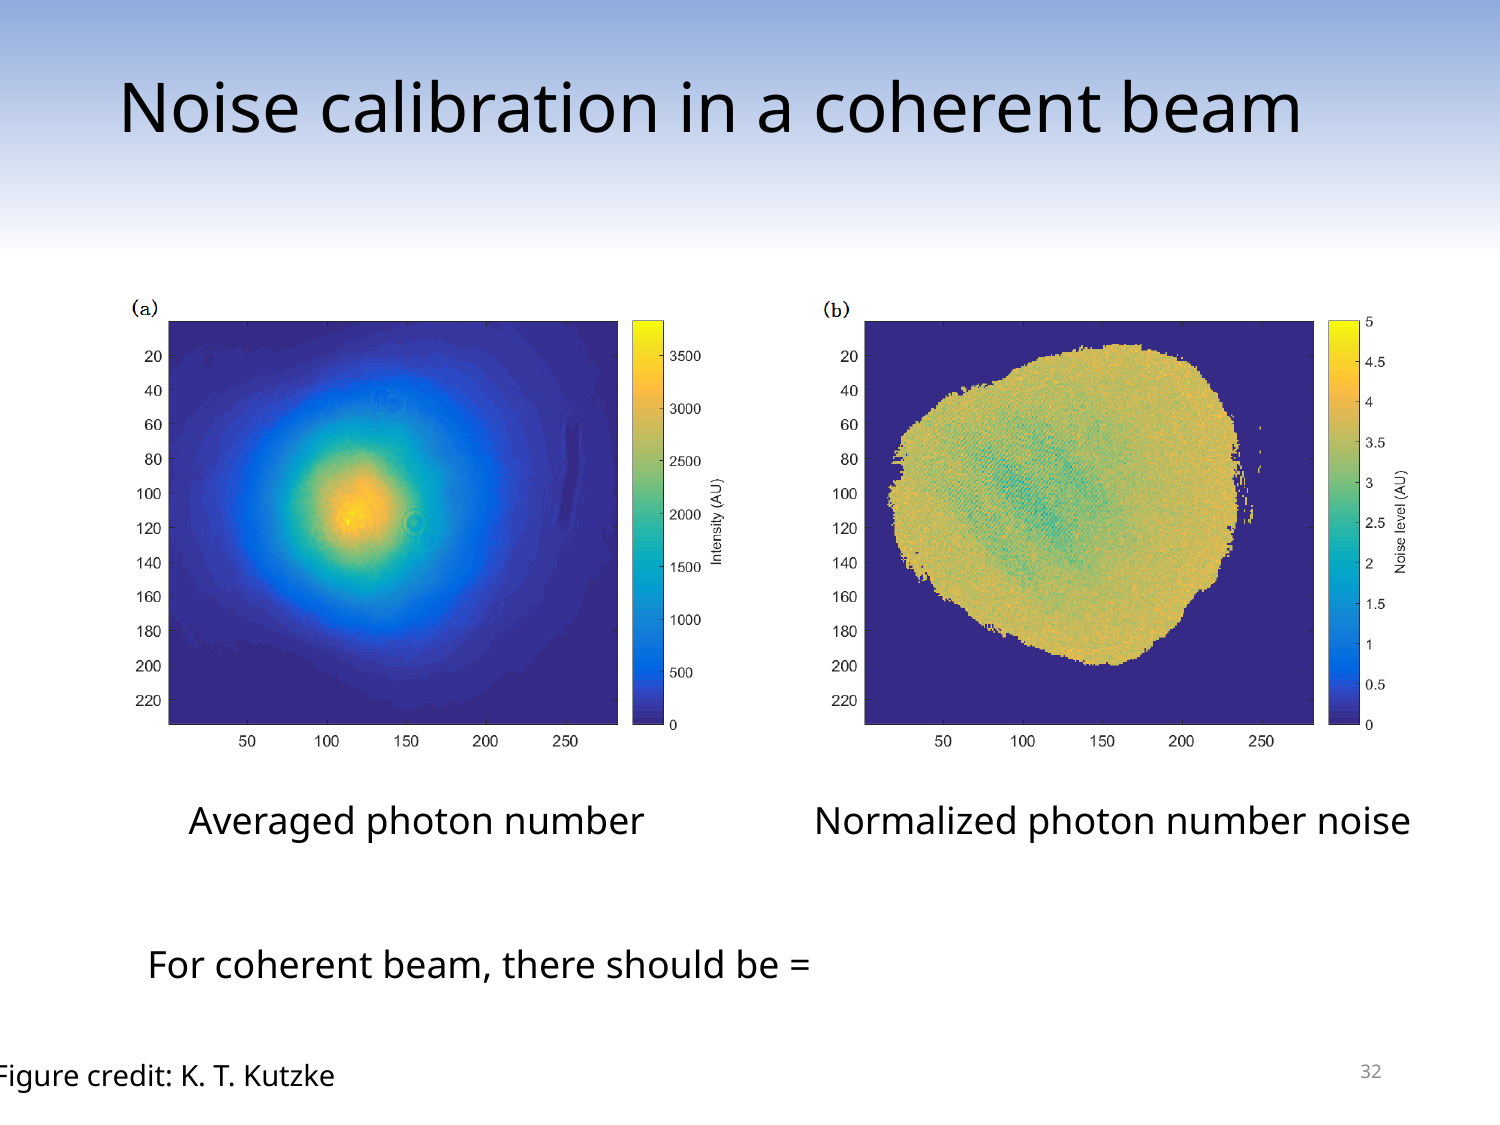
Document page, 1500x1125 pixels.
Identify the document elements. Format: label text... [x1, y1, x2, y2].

title Noise calibration in a coherent beam [103, 1, 1397, 219]
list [789, 284, 1446, 777]
picture [93, 284, 750, 777]
text_box Figure credit: K. T. Kutzke [0, 1050, 351, 1100]
slide_number 32 [1059, 1042, 1397, 1103]
